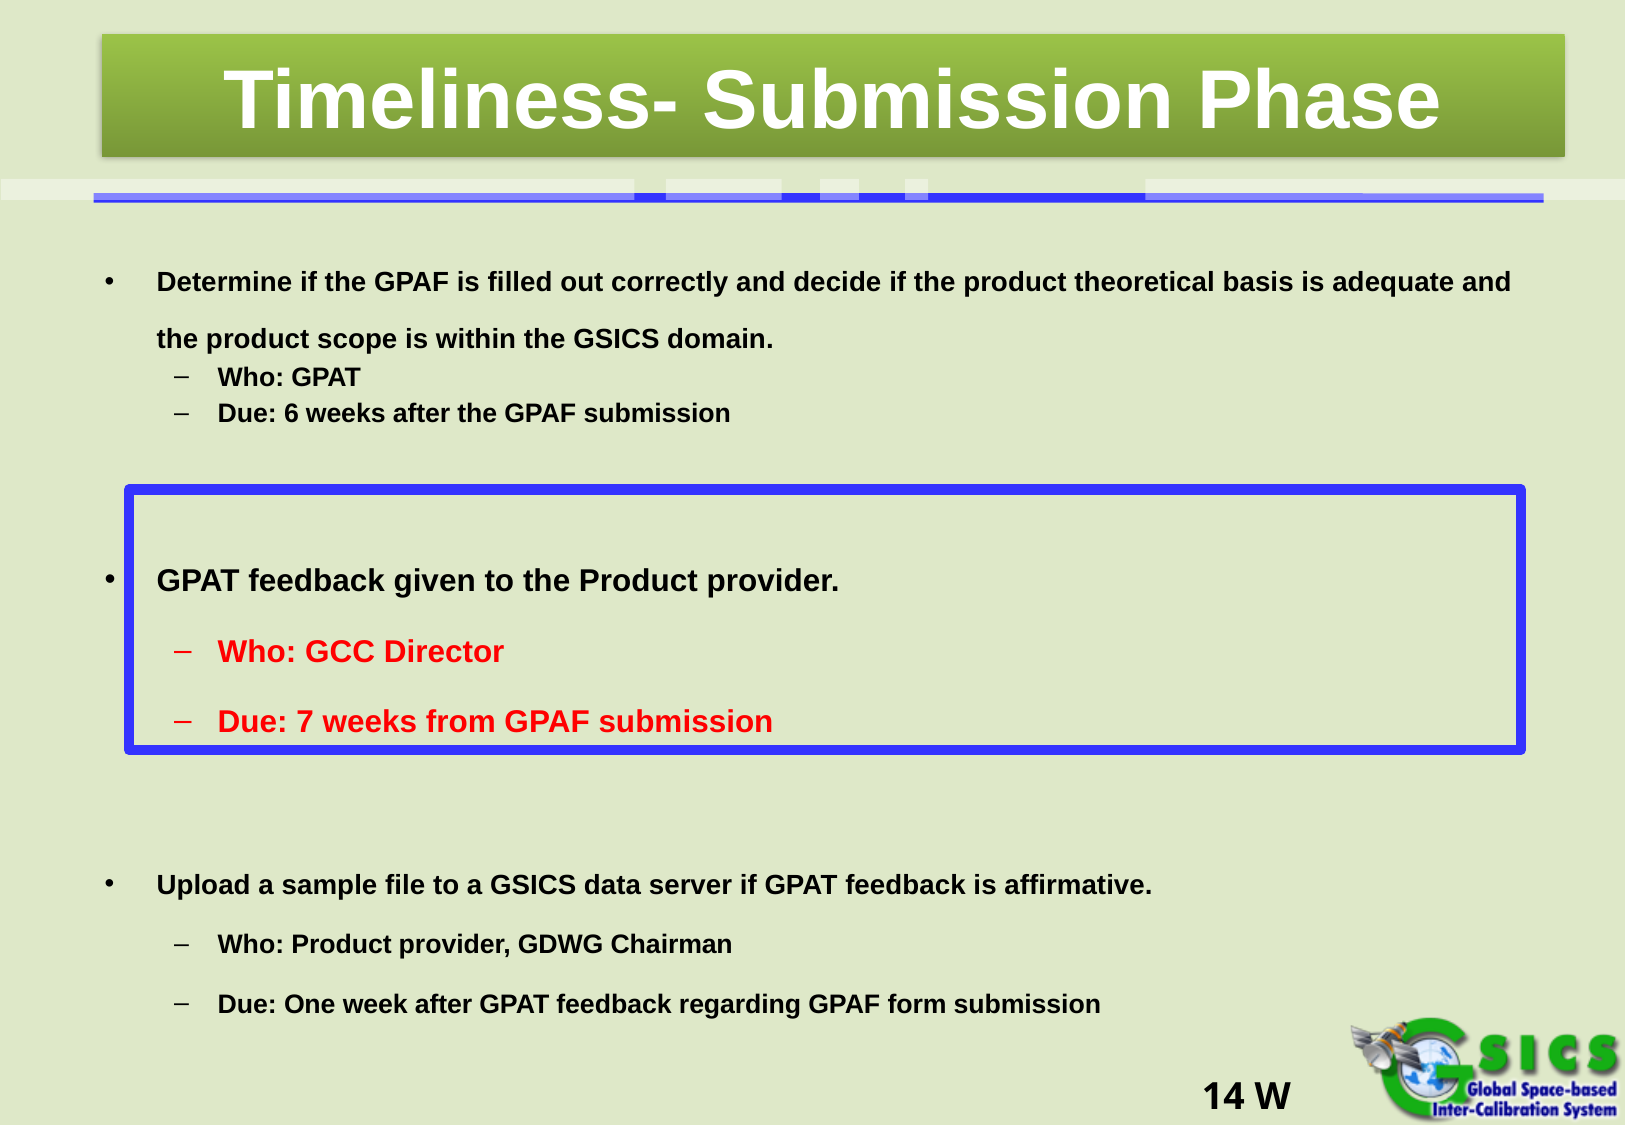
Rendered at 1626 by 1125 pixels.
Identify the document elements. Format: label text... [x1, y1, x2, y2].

list Determine if the GPAF is filled out correctly and decide if the product theoretical basis is adequate and the product scope is within the GSICS domain. Who: GPAT Due: 6 weeks after the GPAF submission GPAT feedback given to the Product provider. Who: GCC Director Due: 7 weeks from GPAF submission Upload a sample file to a GSICS data server if GPAT feedback is affirmative. Who: Product provider, GDWG Chairman Due: One week after GPAT feedback regarding GPAF form submission [89, 233, 1567, 1028]
text_box [127, 487, 1523, 752]
text_box 14 W [1187, 1064, 1362, 1125]
picture [1343, 1010, 1625, 1125]
text_box Timeliness- Submission Phase [102, 34, 1565, 157]
